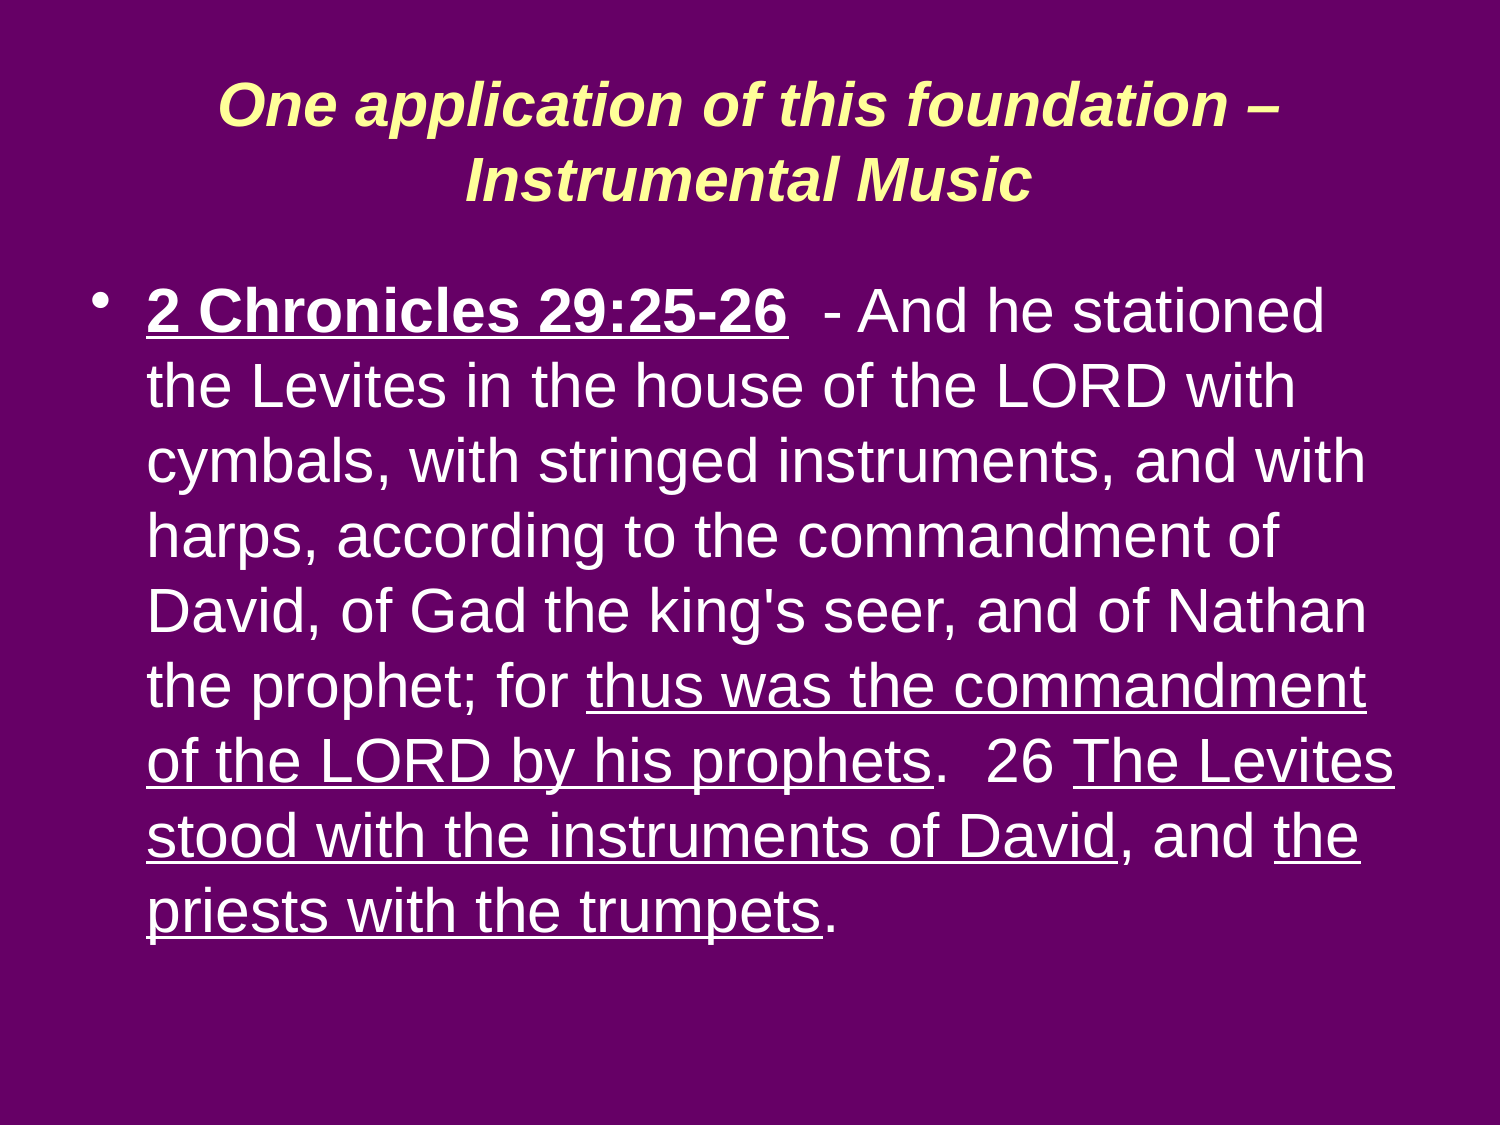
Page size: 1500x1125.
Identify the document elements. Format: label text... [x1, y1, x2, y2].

title One application of this foundation – Instrumental Music [75, 45, 1425, 233]
list 2 Chronicles 29:25-26 - And he stationed the Levites in the house of the LORD with cymbals, with stringed instruments, and with harps, according to the commandment of David, of Gad the king's seer, and of Nathan the prophet; for thus was the commandment of the LORD by his prophets. 26 The Levites stood with the instruments of David, and the priests with the trumpets. [75, 262, 1425, 1005]
